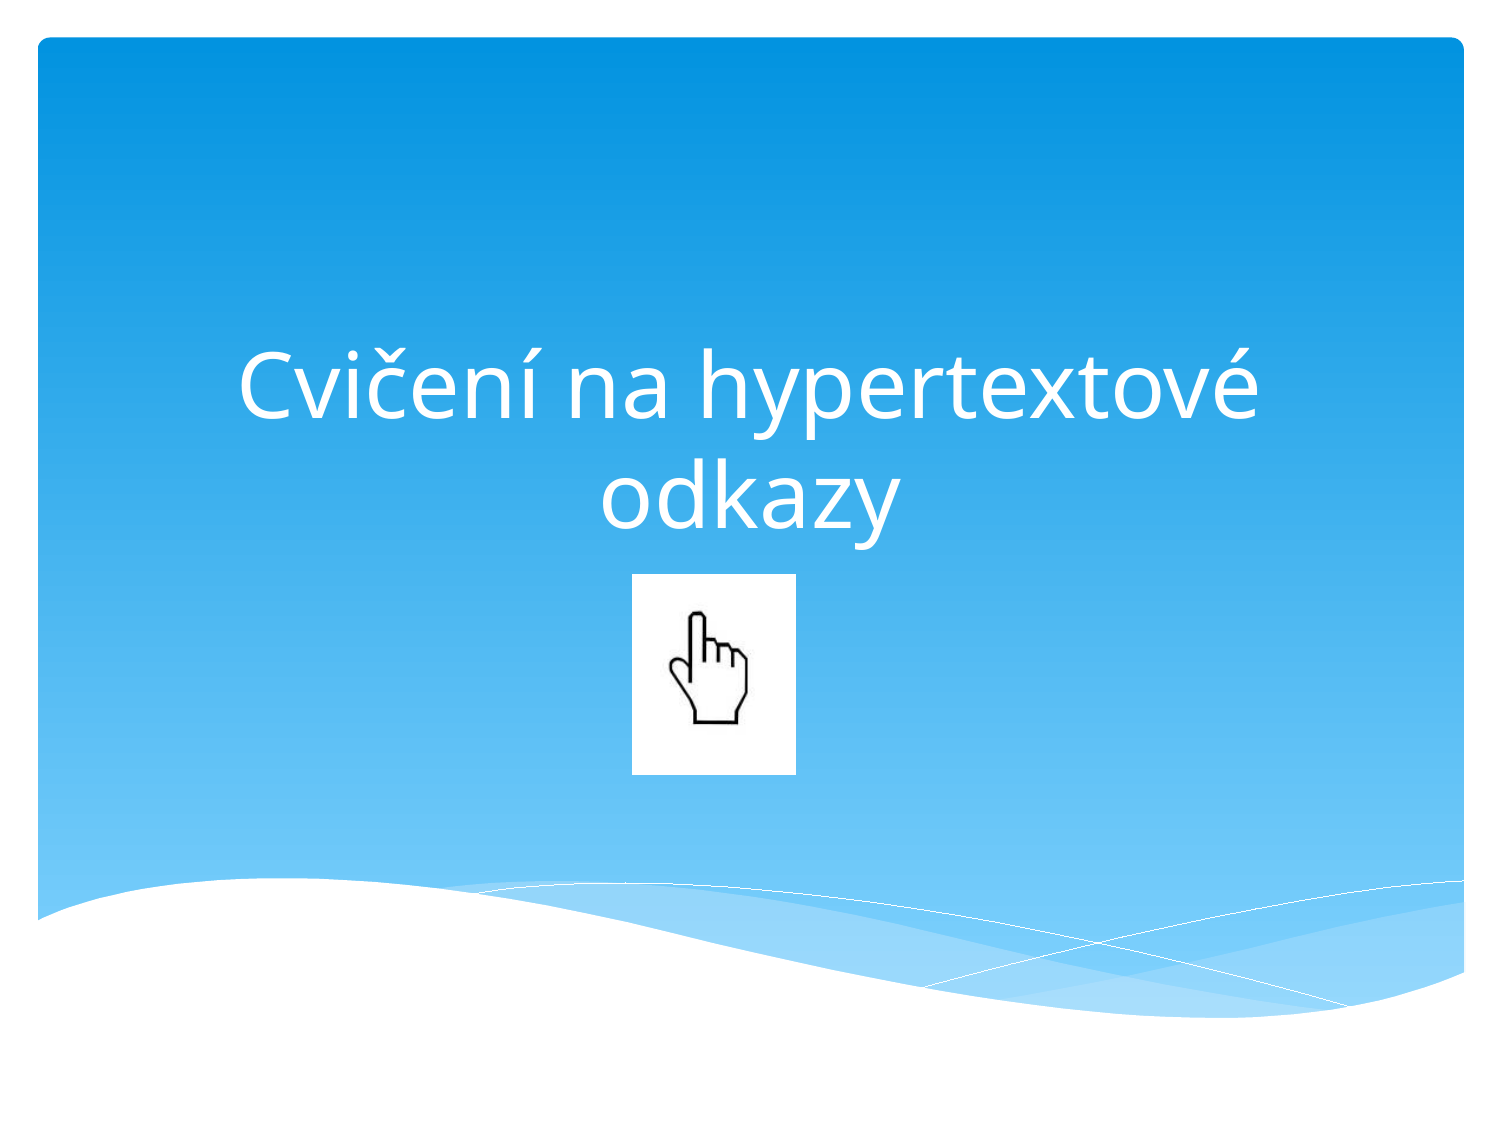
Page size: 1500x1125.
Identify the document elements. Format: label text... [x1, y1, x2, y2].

title Cvičení na hypertextové odkazy [112, 262, 1388, 555]
picture [632, 574, 796, 775]
